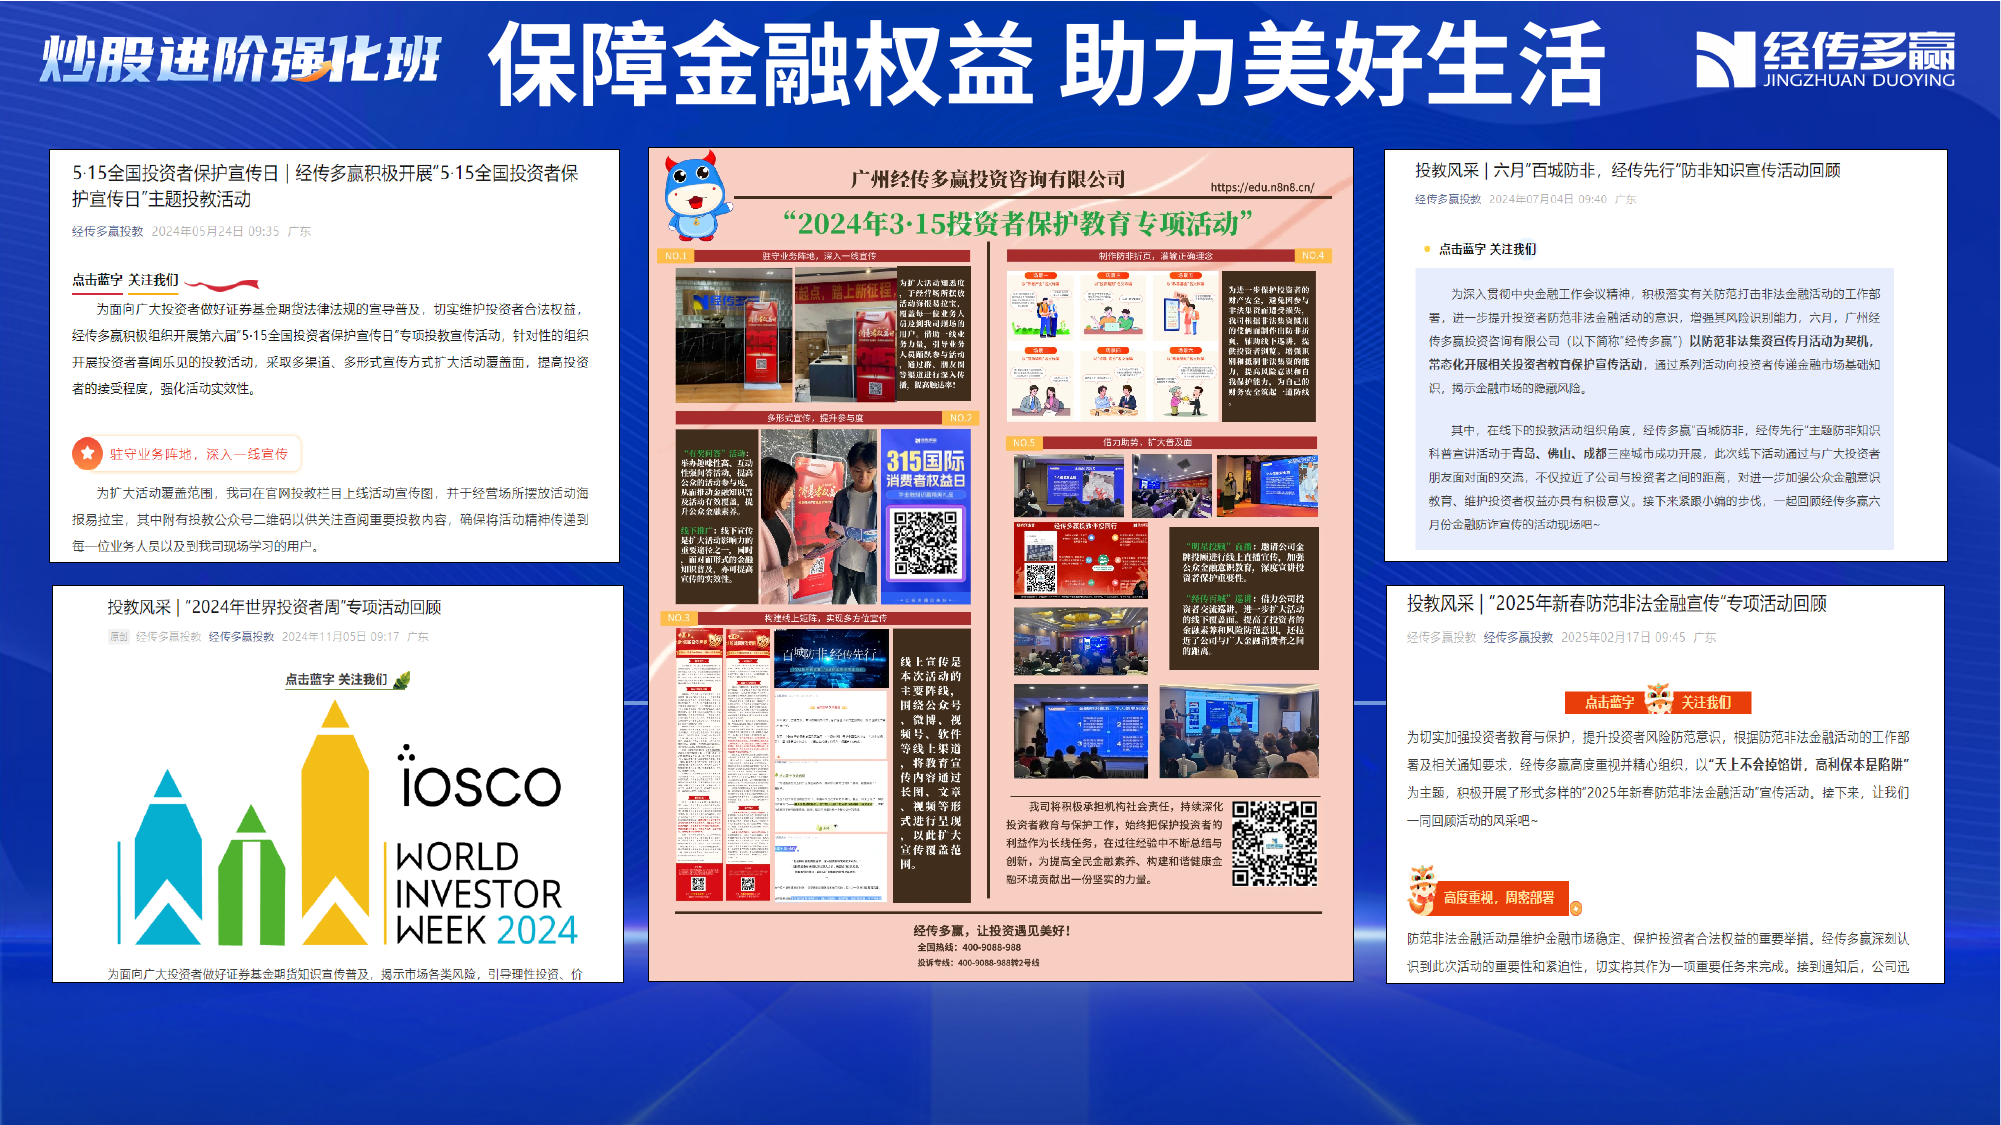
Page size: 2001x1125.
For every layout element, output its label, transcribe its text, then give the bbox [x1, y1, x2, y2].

picture [0, 1, 2001, 1125]
text_box 保障金融权益 助力美好生活 [347, 0, 1749, 125]
